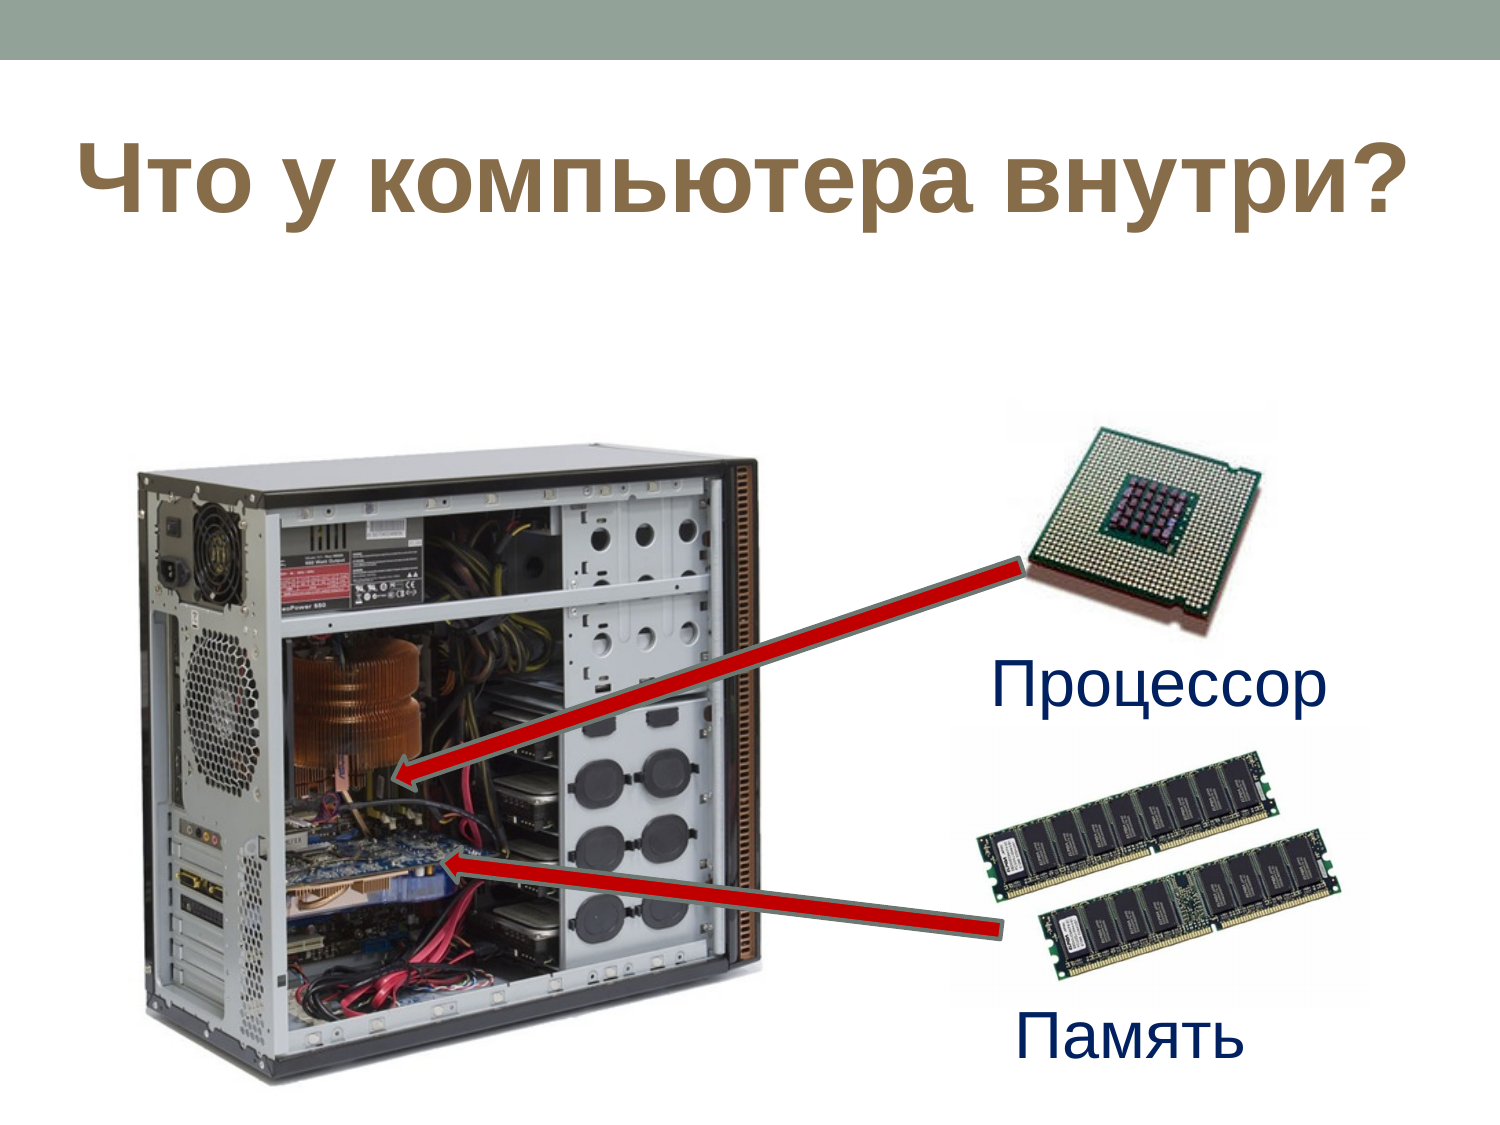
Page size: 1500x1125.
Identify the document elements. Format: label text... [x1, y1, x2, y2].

text_box [783, 560, 1004, 660]
picture [128, 433, 774, 1092]
text_box Процессор [975, 632, 1344, 723]
picture [948, 726, 1370, 1007]
text_box [783, 892, 946, 935]
text_box Память [999, 1015, 1262, 1079]
text_box Что у компьютера внутри? [17, 105, 1471, 241]
picture [1007, 398, 1278, 669]
